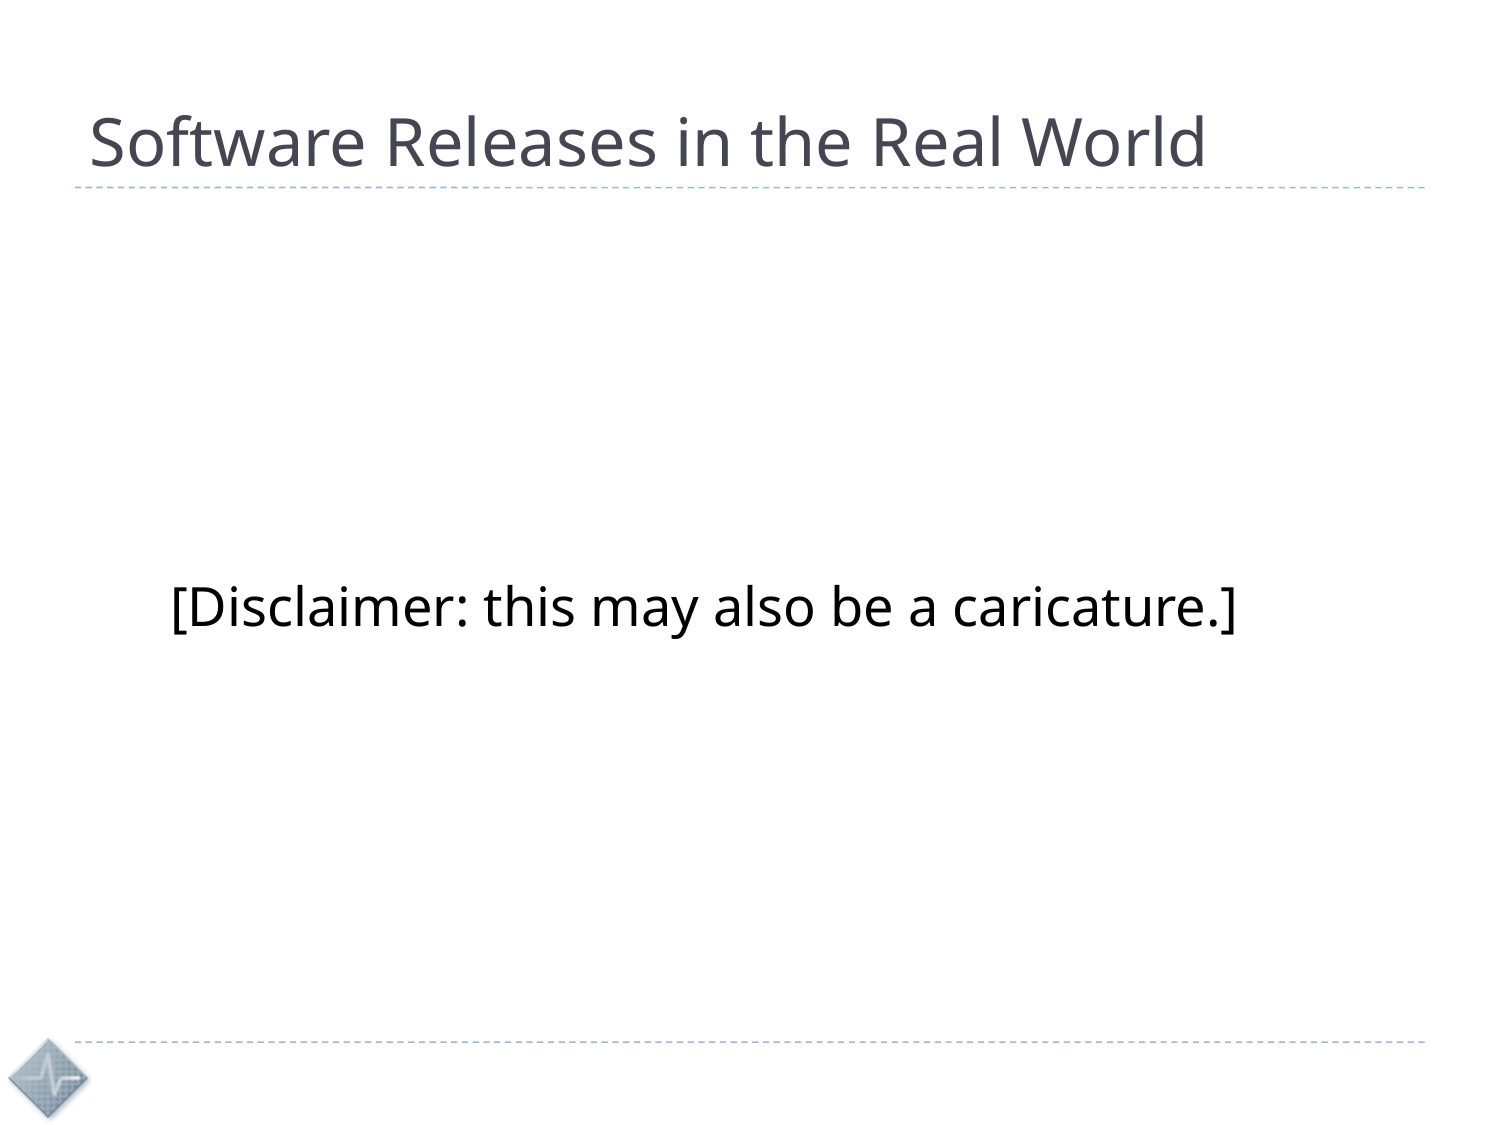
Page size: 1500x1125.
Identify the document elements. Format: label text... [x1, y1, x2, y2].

list [Disclaimer: this may also be a caricature.] [75, 200, 1425, 1010]
title Software Releases in the Real World [75, 24, 1425, 188]
